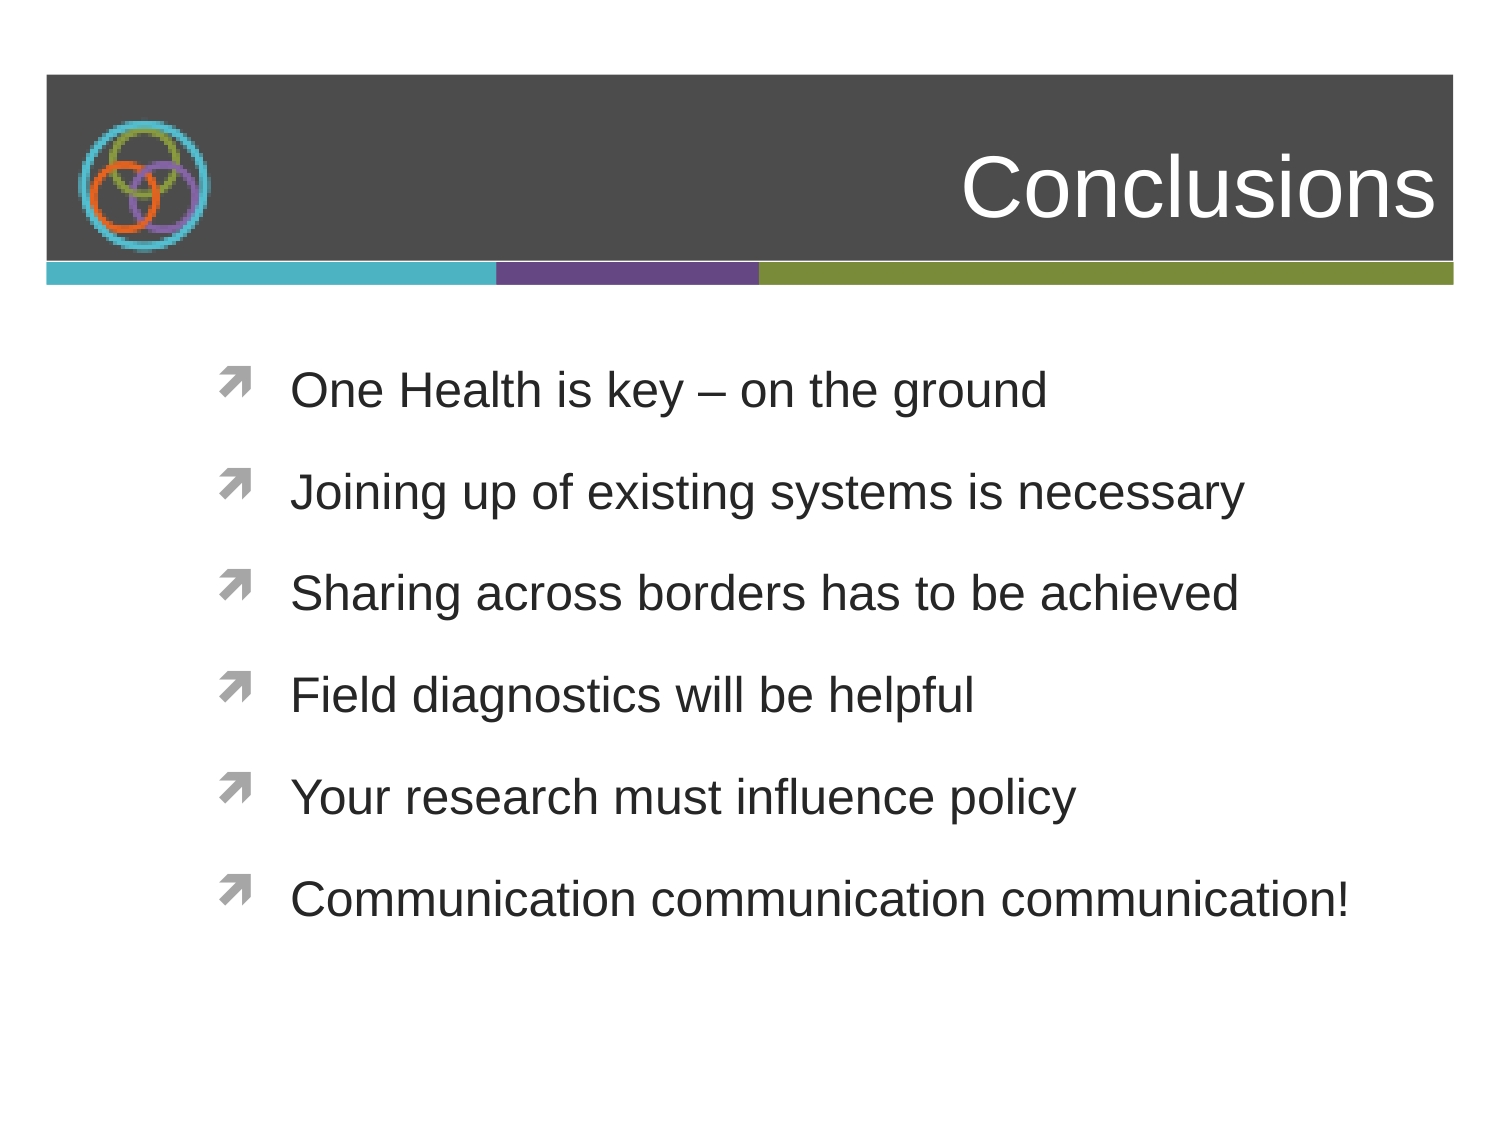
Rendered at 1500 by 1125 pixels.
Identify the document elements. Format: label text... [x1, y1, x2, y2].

list One Health is key – on the ground Joining up of existing systems is necessary Sharing across borders has to be achieved Field diagnostics will be helpful Your research must influence policy Communication communication communication! [200, 350, 1454, 1005]
title Conclusions [46, 103, 1454, 263]
